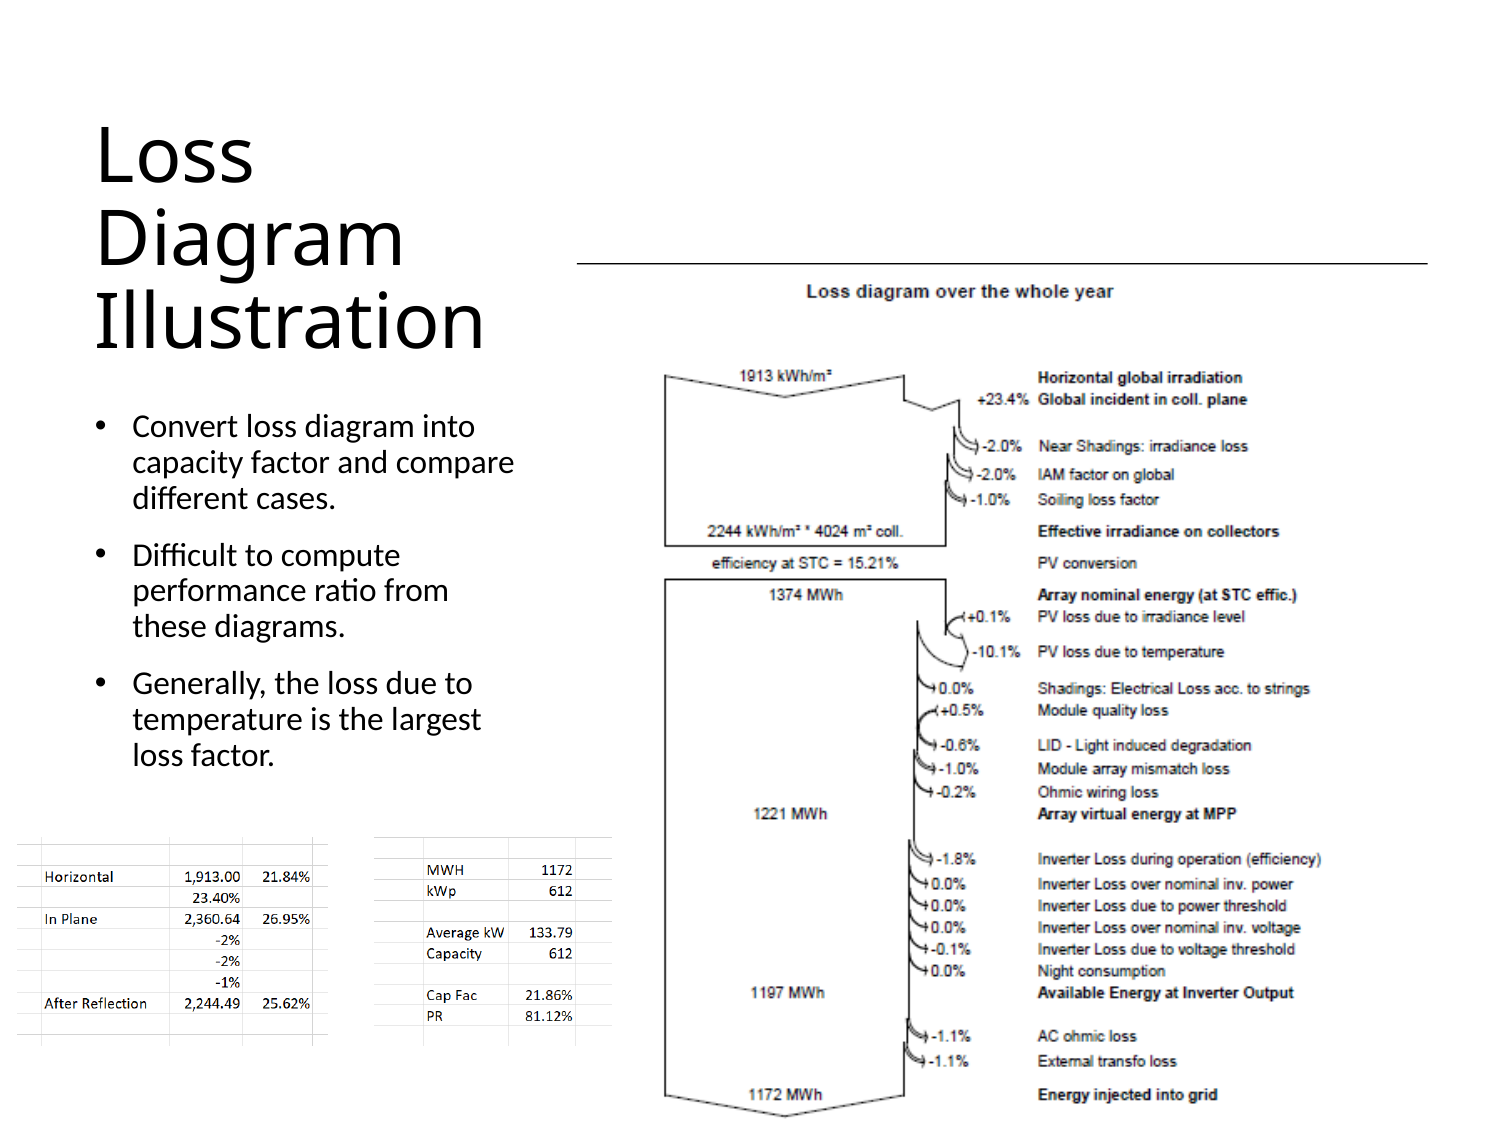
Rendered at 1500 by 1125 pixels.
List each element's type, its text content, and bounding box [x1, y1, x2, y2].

picture [17, 837, 328, 1046]
list Convert loss diagram into capacity factor and compare different cases. Difficult to compute performance ratio from these diagrams. Generally, the loss due to temperature is the largest loss factor. [79, 401, 531, 1023]
picture [374, 263, 1428, 1125]
title Loss Diagram Illustration [79, 103, 531, 379]
